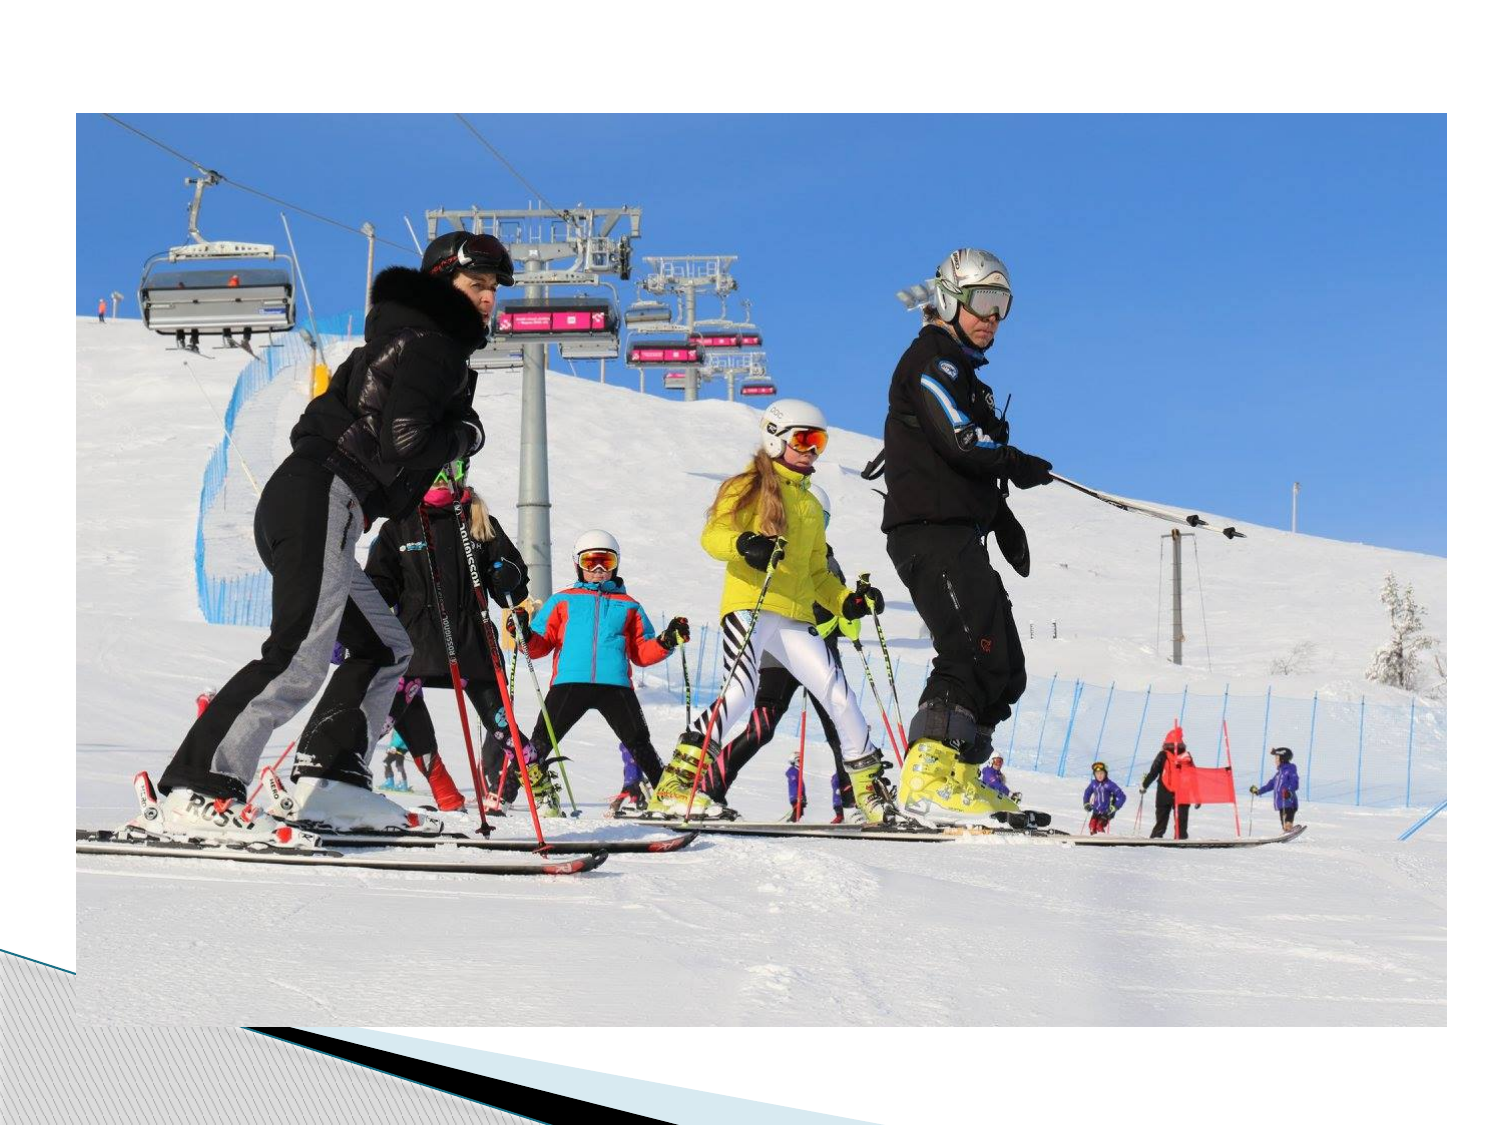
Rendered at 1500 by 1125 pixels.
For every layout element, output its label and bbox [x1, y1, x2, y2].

picture [76, 113, 1448, 1028]
